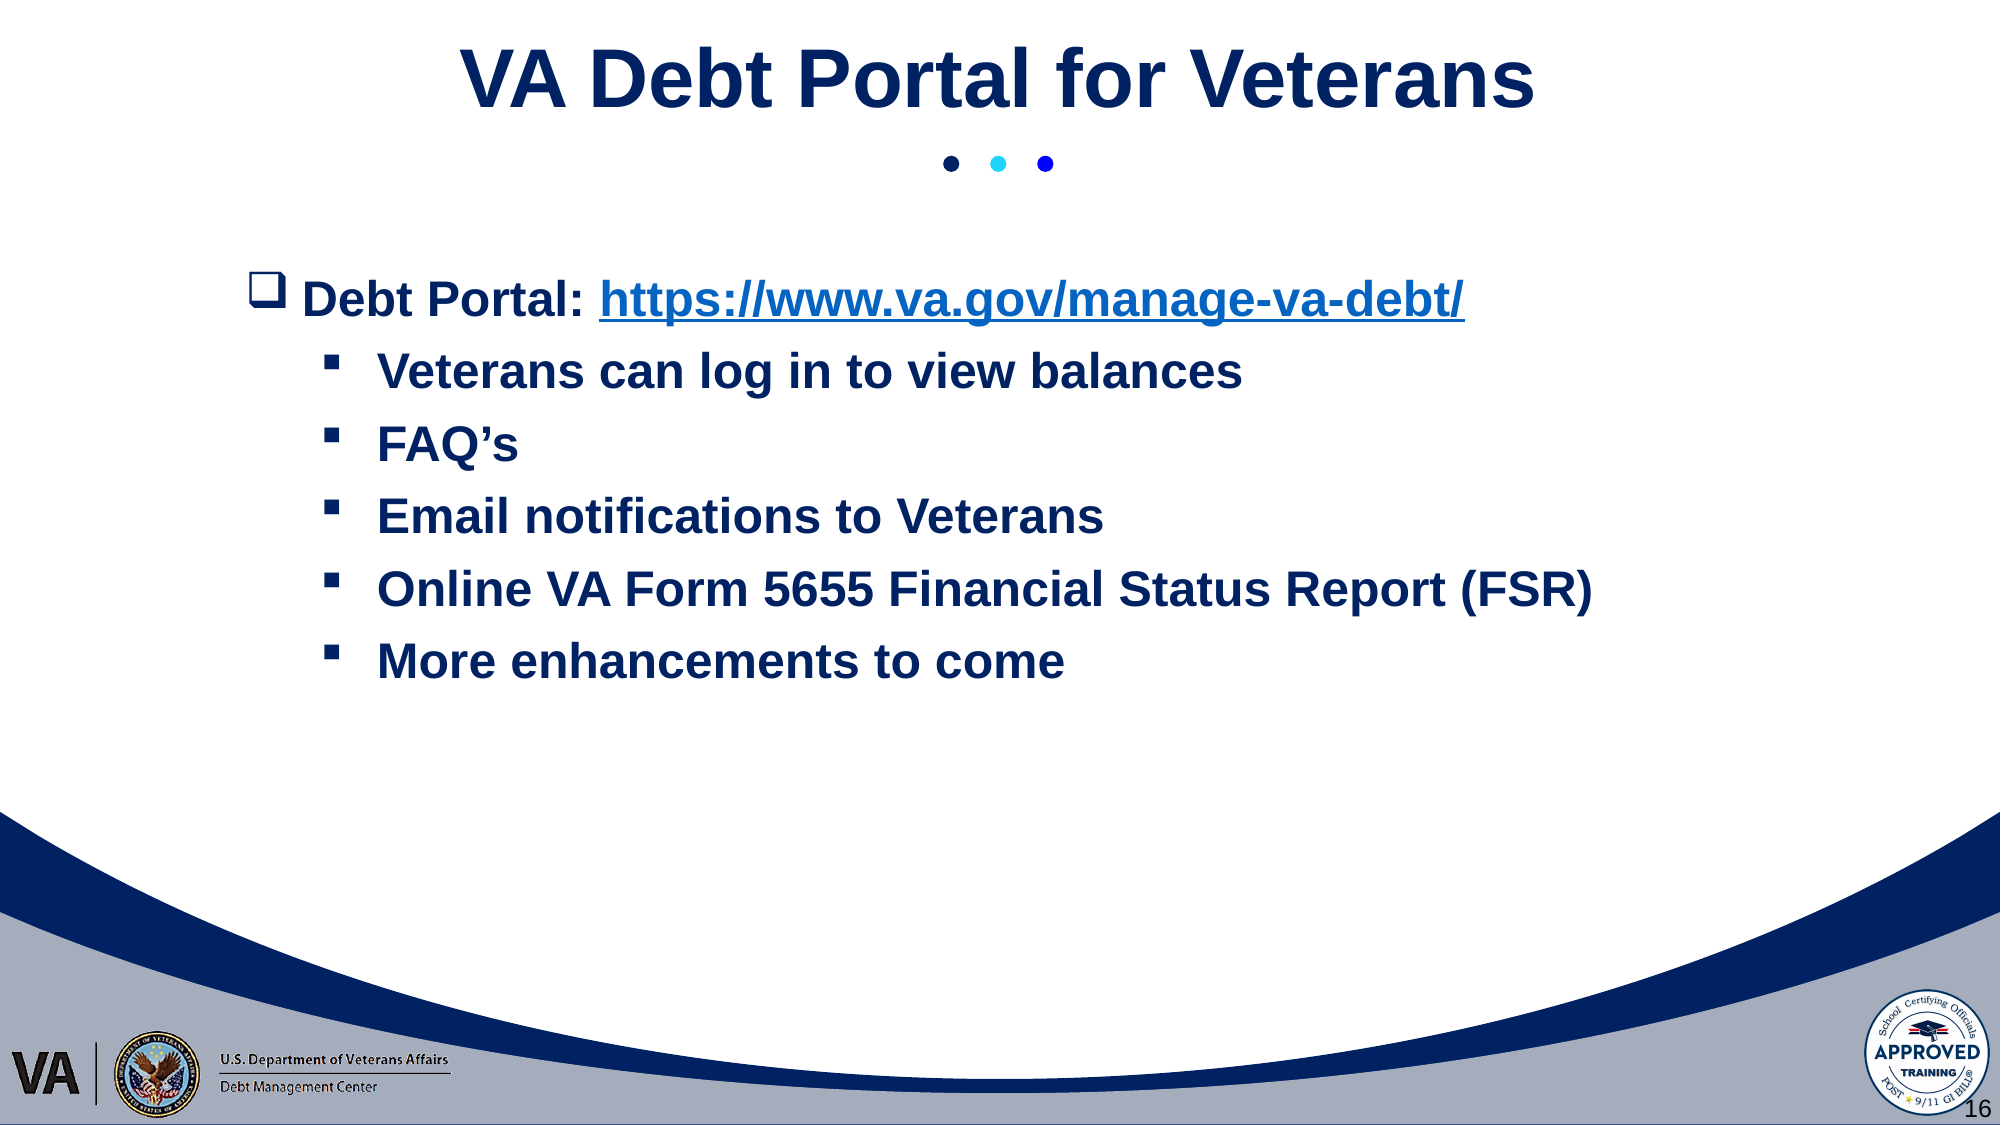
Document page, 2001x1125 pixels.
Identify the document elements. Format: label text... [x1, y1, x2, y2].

picture [1864, 989, 1990, 1116]
text_box VA Debt Portal for Veterans [98, 35, 1898, 126]
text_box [943, 155, 1054, 172]
text_box Debt Portal: https://www.va.gov/manage-va-debt/ Veterans can log in to view balances FAQ’s Email notifications to Veterans Online VA Form 5655 Financial Status Report (FSR) More enhancements to come [95, 223, 1918, 811]
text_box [0, 811, 2000, 1125]
picture [0, 1016, 484, 1125]
